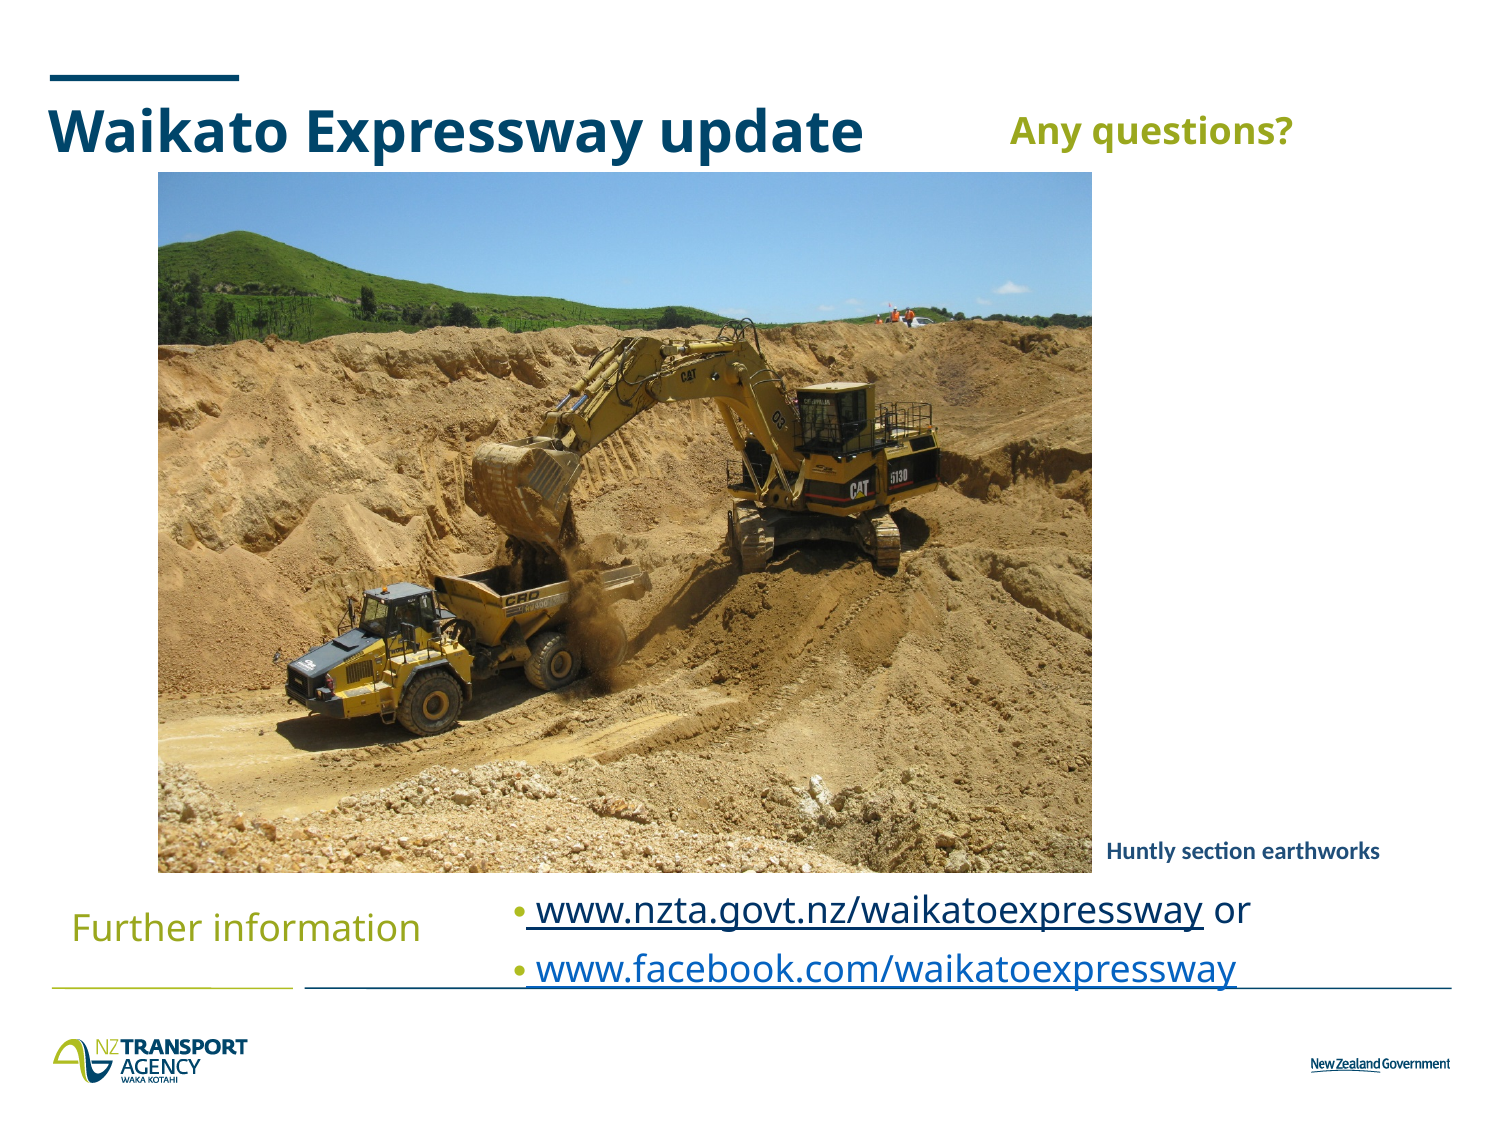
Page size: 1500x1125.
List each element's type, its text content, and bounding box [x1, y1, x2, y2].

picture [53, 1039, 1450, 1083]
picture [92, 1064, 108, 1073]
text_box Huntly section earthworks [1092, 826, 1399, 872]
text_box Any questions? [995, 99, 1447, 160]
picture [158, 172, 1092, 873]
text_box www.nzta.govt.nz/waikatoexpressway or www.facebook.com/waikatoexpressway [498, 820, 1432, 1004]
picture [145, 1039, 153, 1051]
text_box Further information [56, 896, 480, 956]
picture [209, 1043, 216, 1051]
subtitle Waikato Expressway update [33, 94, 1449, 174]
